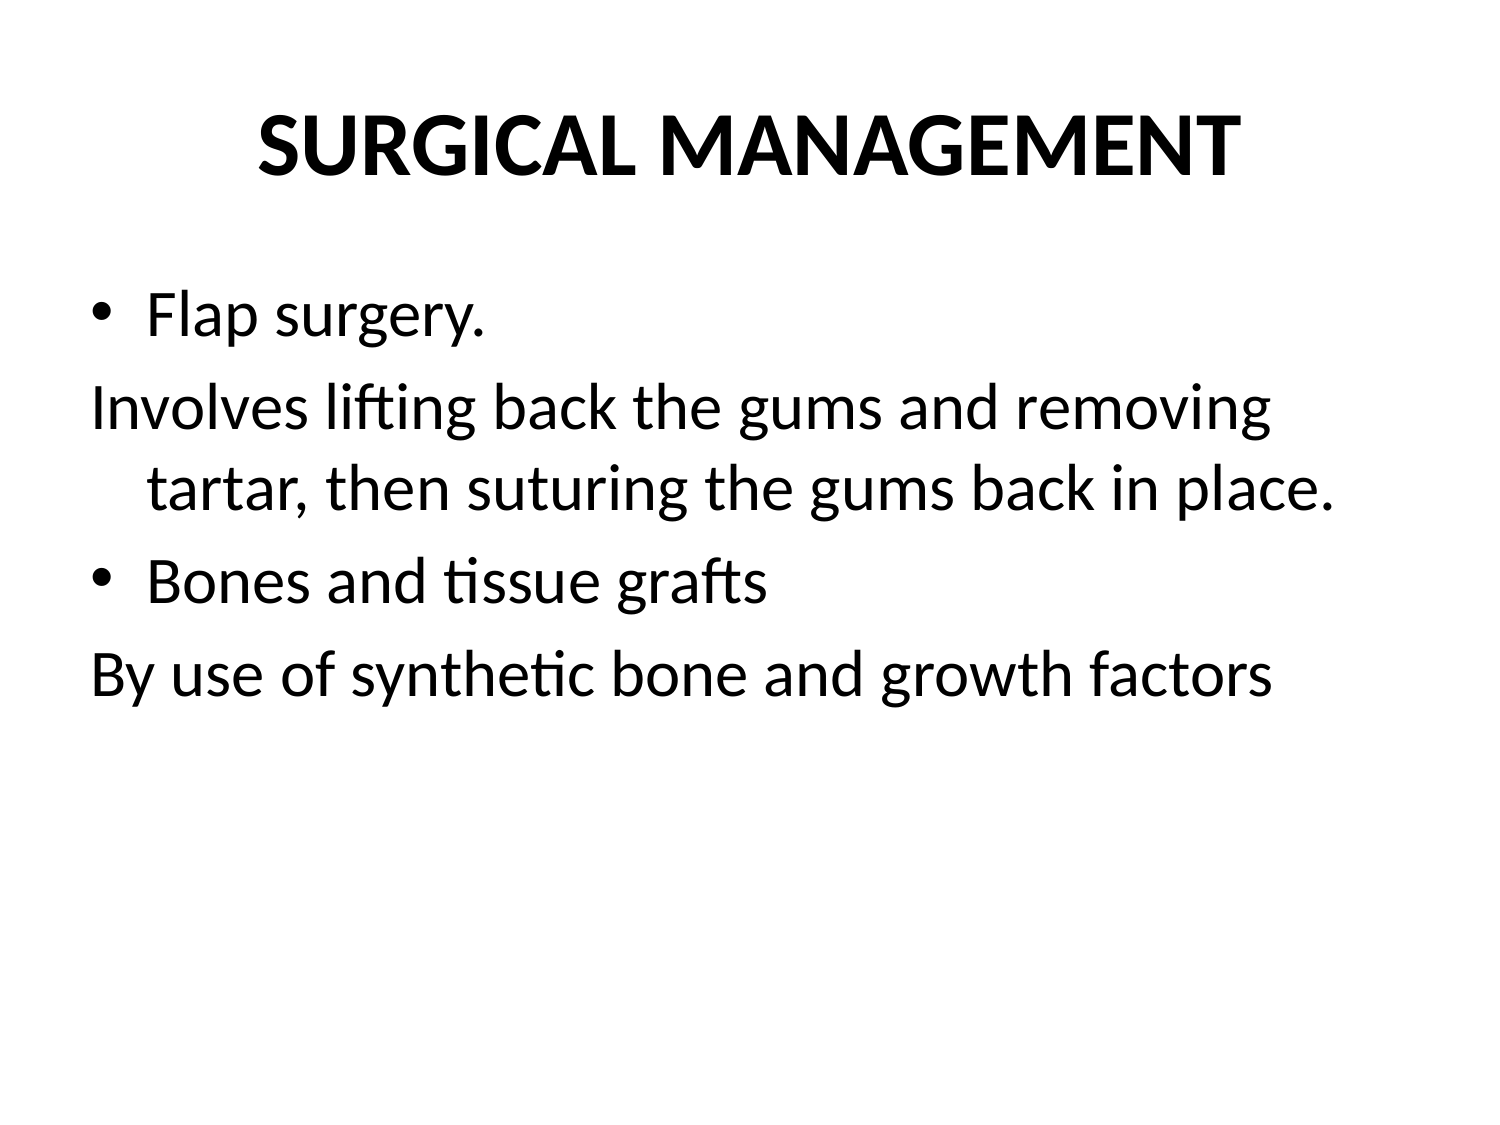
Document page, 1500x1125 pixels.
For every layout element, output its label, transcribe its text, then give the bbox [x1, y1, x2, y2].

title SURGICAL MANAGEMENT [75, 45, 1425, 233]
list Flap surgery. Involves lifting back the gums and removing tartar, then suturing the gums back in place. Bones and tissue grafts By use of synthetic bone and growth factors [75, 262, 1425, 1005]
